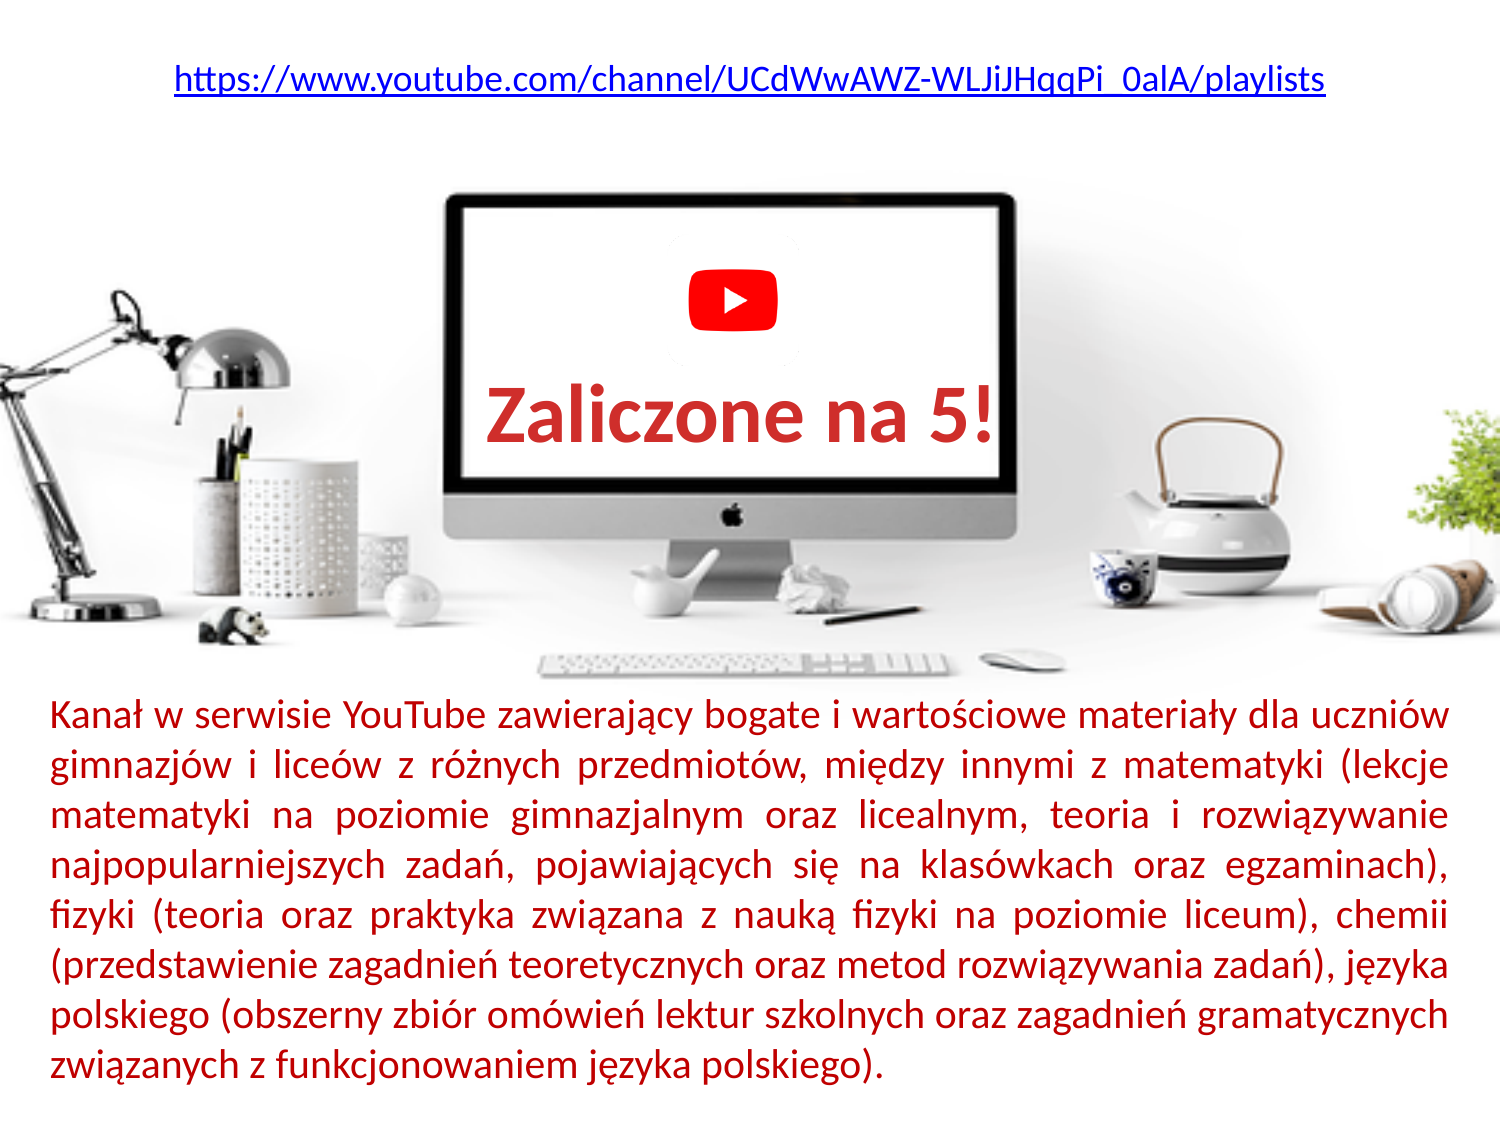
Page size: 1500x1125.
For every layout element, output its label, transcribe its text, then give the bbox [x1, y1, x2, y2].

text_box Kanał w serwisie YouTube zawierający bogate i wartościowe materiały dla uczniów gimnazjów i liceów z różnych przedmiotów, między innymi z matematyki (lekcje matematyki na poziomie gimnazjalnym oraz licealnym, teoria i rozwiązywanie najpopularniejszych zadań, pojawiających się na klasówkach oraz egzaminach), fizyki (teoria oraz praktyka związana z nauką fizyki na poziomie liceum), chemii (przedstawienie zagadnień teoretycznych oraz metod rozwiązywania zadań), języka polskiego (obszerny zbiór omówień lektur szkolnych oraz zagadnień gramatycznych związanych z funkcjonowaniem języka polskiego). [35, 887, 1465, 1095]
picture [0, 0, 1500, 880]
